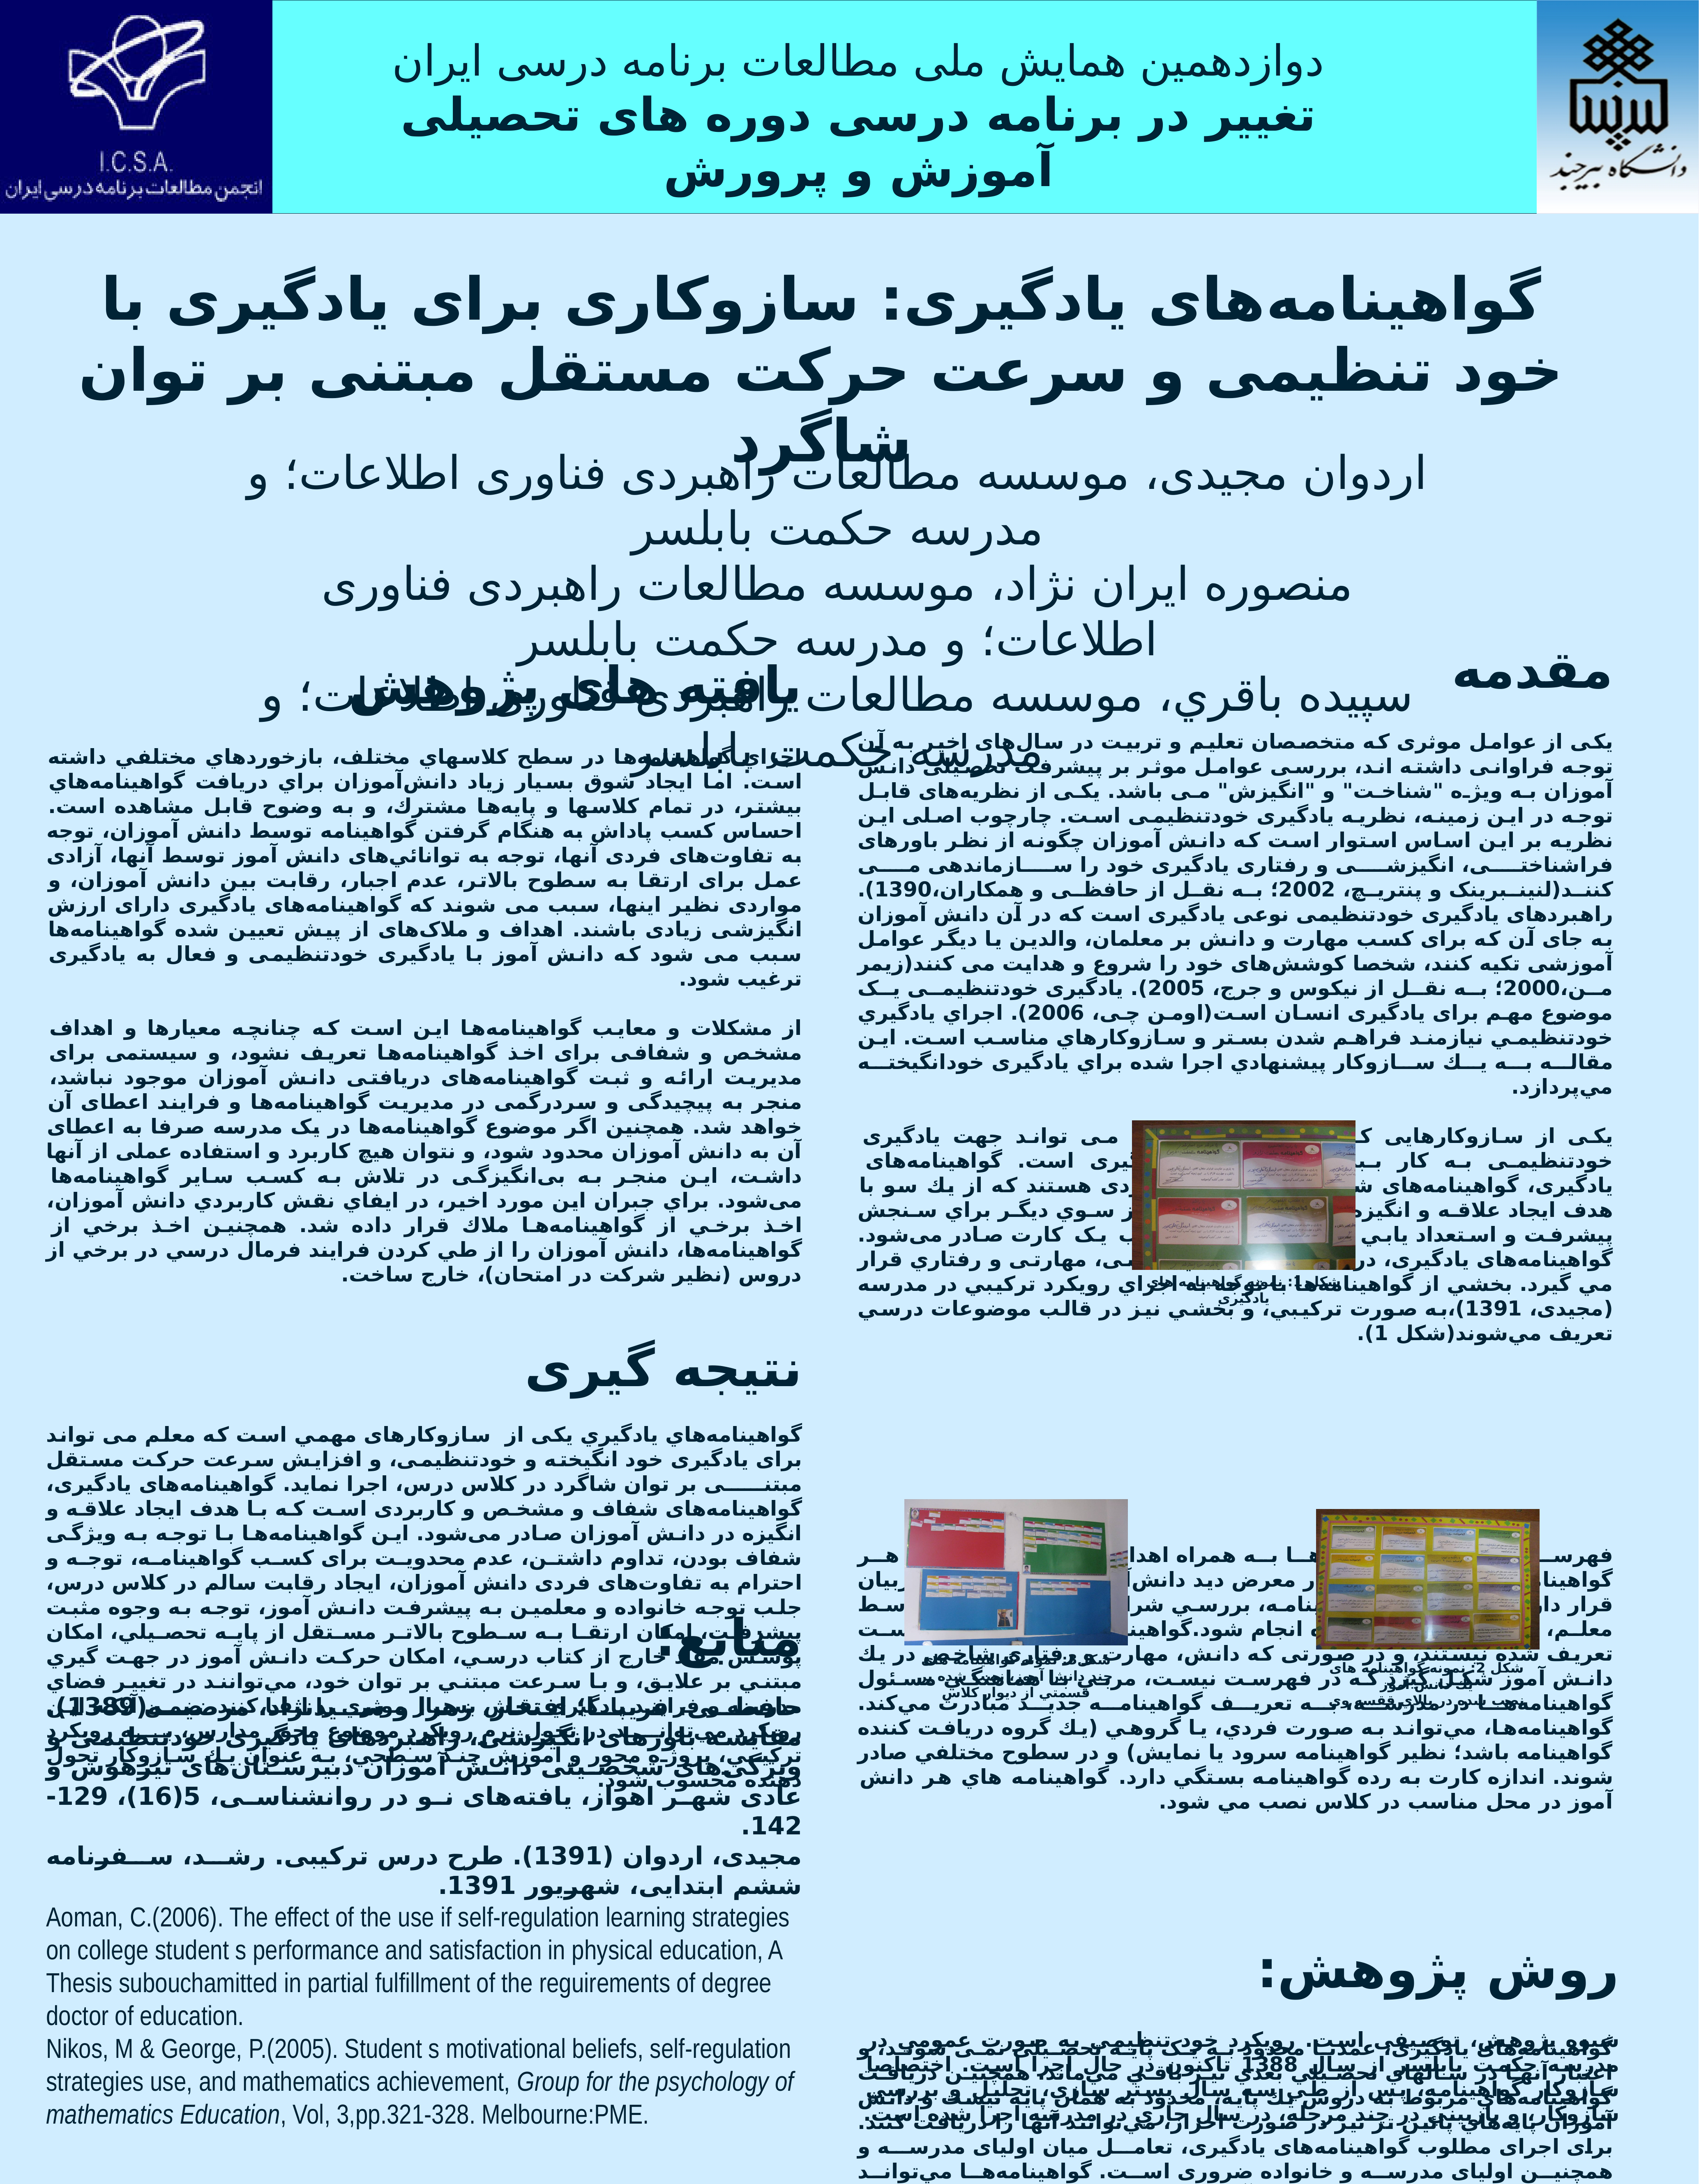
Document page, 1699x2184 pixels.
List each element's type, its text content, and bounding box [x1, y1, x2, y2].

text_box اردوان مجیدی، موسسه مطالعات راهبردی فناوری اطلاعات؛ و مدرسه حکمت بابلسر منصوره ایران نژاد، موسسه مطالعات راهبردی فناوری اطلاعات؛ و مدرسه حکمت بابلسر سپيده باقري، موسسه مطالعات راهبردی فناوری اطلاعات؛ و مدرسه حکمت بابلسر [222, 440, 1453, 778]
picture [0, 0, 272, 214]
text_box یافته های پژوهش اجراي گواهينامه‌ها در سطح كلاسهاي مختلف، بازخوردهاي مختلفي داشته است. اما ايجاد شوق بسيار زياد دانش‌آموزان براي دريافت گواهينامه‌هاي بيشتر، در تمام كلاسها و پايه‌ها مشترك، و به وضوح قابل مشاهده است. احساس کسب پاداش به هنگام گرفتن گواهینامه توسط دانش آموزان، توجه به تفاوت‌های فردی آنها، توجه به توانائي‌های دانش آموز توسط آنها، آزادی عمل برای ارتقا به سطوح بالاتر، عدم اجبار،‌ رقابت بين دانش آموزان، و مواردی نظیر اینها، سبب می شوند که گواهینامه‌های یادگیری دارای ارزش انگیزشی زیادی باشند. اهداف و ملاک‌های از پیش تعیین شده گواهینامه‌ها سبب می شود که دانش آموز با یادگیری خودتنظیمی و فعال به یادگیری ترغیب شود. از مشكلات و معایب گواهینامه‌ها این است که چنانچه معیارها و اهداف مشخص و شفافی برای اخذ گواهینامه‌ها تعریف نشود، و سیستمی برای مدیریت ارائه و ثبت گواهینامه‌های دریافتی دانش آموزان موجود نباشد، منجر به پیچیدگی و سردرگمی در مدیریت گواهینامه‌ها و فرایند اعطای آن خواهد شد. همچنین اگر موضوع گواهینامه‌ها در یک مدرسه صرفا به اعطای آن به دانش آموزان محدود شود، و نتوان هیچ کاربرد و استفاده عملی از آنها داشت، این منجر به بی‌انگیزگی در تلاش به کسب سایر گواهینامه‌ها می‌شود. براي جبران اين مورد اخير، در ايفاي نقش كاربردي دانش آموزان، اخذ برخي از گواهينامه‌ها ملاك قرار داده شد. همچنين اخذ برخي از گواهينامه‌ها، دانش آموزان را از طي كردن فرايند فرمال درسي در برخي از دروس (نظير شركت در امتحان)، خارج ساخت. نتیجه گیری گواهينامه‌هاي يادگيري یکی از سازوکارهای مهمي است که معلم می تواند برای یادگیری خود انگیخته و خودتنظیمی، و افزايش سرعت حرکت مستقل مبتنی بر توان شاگرد در کلاس درس، اجرا نماید. گواهینامه‌های یادگیری، گواهینامه‌های شفاف و مشخص و کاربردی است که با هدف ایجاد علاقه و انگیزه در دانش آموزان صادر می‌شود. این گواهینامه‌ها با توجه به ویژگی شفاف بودن، تداوم داشتن، عدم محدویت برای کسب گواهینامه، توجه و احترام به تفاوت‌های فردی دانش آموزان، ایجاد رقابت سالم در کلاس درس، جلب توجه خانواده و معلمين به پيشرفت دانش آموز، توجه به وجوه مثبت پيشرفت، امكان ارتقا به سطوح بالاتر مستقل از پايه تحصيلي،‌ امكان پوشش مفاد خارج از كتاب درسي، امكان حركت دانش آموز در جهت گيري مبتني بر علايق، و با سرعت مبتني بر توان خود،‌ مي‌توانند در تغيير فضاي مدرسه و فرايند يادگيري نقش بسيار موثري را ايفا كنند. ضمن آنكه اين رويكرد مي‌تواند در تحول نرم رويكرد موضوع محور مدارس،‌ به رويكرد تركيبي، پروژه محور و آموزش چند سطحي، به عنوان يك سازوكار تحول دهنده محسوب شود. [41, 650, 807, 1602]
text_box مقدمه یکی از عوامل موثری که متخصصان تعلیم و تربیت در سال‌های اخیر به آن توجه فراوانی داشته اند، بررسی عوامل موثر بر پیشرفت تحصیلی دانش آموزان به ویژه "شناخت" و "انگیزش" می باشد. یکی از نظریه‌های قابل توجه در این زمینه، نظریه یادگیری خودتنظیمی است. چارچوب اصلی این نظریه بر این اساس استوار است که دانش آموزان چگونه از نظر باورهای فراشناختی، انگیزشی و رفتاری یادگیری خود را سازماندهی می کنند(لنینبرینک و پنتریچ، 2002؛ به نقل از حافظی و همکاران،1390). راهبردهای یادگیری خودتنظیمی نوعی یادگیری است که در آن دانش آموزان به جای آن که برای کسب مهارت و دانش بر معلمان، والدین یا دیگر عوامل آموزشی تکیه کنند، شخصا کوشش‌های خود را شروع و هدایت می کنند(زیمر من،2000؛ به نقل از نیکوس و جرج، 2005). یادگیری خودتنظیمی یک موضوع مهم برای یادگیری انسان است(اومن چی، 2006). اجراي يادگيري خودتنظيمي نيازمند فراهم شدن بستر و سازوكارهاي مناسب است. این مقاله به يك سازوکار پيشنهادي اجرا شده براي یادگیری خودانگیخته مي‌پردازد. یکی از سازوکارهایی که مدرسه و یا معلم می تواند جهت یادگیری خودتنظیمی به کار ببرد گواهینامه‌های یادگیری است. گواهینامه‌های یادگیری، گواهینامه‌های شفاف، مشخص و کاربردی هستند که از يك سو با هدف ایجاد علاقه و انگیزه در دانش آموزان، و از سوي ديگر براي سنجش پيشرفت و استعداد يابي دانش آموزان در قالب یک کارت صادر می‌شود. گواهینامه‌های یادگیری، در سه دسته اصلي دانشی، مهارتی و رفتاري قرار مي گيرد. بخشي از گواهينامه‌ها با توجه به اجراي رويكرد تركيبي در مدرسه (مجیدی، 1391)،به صورت تركيبي، و بخشي نيز در قالب موضوعات درسي تعريف مي‌شوند(شکل 1). فهرست عناوین گواهینامه‌ها به همراه اهداف و معیارهای صدور هر گواهینامه، به صورت شفاف در معرض ديد دانش‌آموزان، خانواده‌ها و مربيان قرار دارد. بسته به نوع گواهينامه، بررسي شرايط احراز مي‌تواند توسط معلم، كادر مدرسه و خانواده‌ انجام شود.گواهينامه‌ها محدود به فهرست تعريف شده نيستند، و در صورتی که دانش،‌ مهارت و رفتاری شاخص در يك دانش آموز شكل گيرد كه در فهرست نيست، مربي با هماهنگي مسئول گواهينامه‌ها در مدرسه، به تعريف گواهينامه جديد مبادرت مي‌كند. گواهينامه‌ها، مي‌تواند به صورت فردي، يا گروهي (يك گروه دريافت كننده گواهينامه باشد؛ نظير گواهينامه سرود يا نمايش) و در سطوح مختلفي صادر شوند. اندازه كارت به رده گواهينامه بستگي دارد. گواهينامه هاي هر دانش آموز در محل مناسب در كلاس نصب مي شود. گواهینامه‌های یادگیری، عمدتا محدود به یک پايه تحصیلی نمی شوند، و اعتبار آنها در سالهاي تحصيلي بعدي نيز باقي مي‌ماند. همچنين دريافت گواهينامه‌هاي مربوط به دروس يك پايه، محدود به همان پايه نيست و دانش آموزان پايه‌هاي پائين تر نيز در صورت احراز، مي‌توانند آنها را دريافت كنند. برای اجرای مطلوب گواهینامه‌های یادگیری، تعامل میان اولیای مدرسه و همچنین اولیای مدرسه و خانواده ضروری است. گواهينامه‌ها مي‌تواند فضائي را فراهم كند كه هر دانش آموز با توجه به استعداد، علاقه و توان خود، در زمينه‌هاي مختلفي در مدرسه به صورت خودانگيخته به تلاش بپردازد. نقش خود دانش‌آموز در انتخاب مسير، ‌ارزيابي خود از خود،‌ ارزش‌يابي متفاوت، تنوع فعاليتها و برنامه‌ها، از ملزوماتي هستند كه باید در بستر برنامه درسي مدرسه، براي تحقق گواهینامه‌های یادگیری، فراهم ‌شوند. [853, 634, 1618, 2184]
text_box [273, 0, 1536, 214]
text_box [1132, 1120, 1356, 1293]
text_box گواهینامه‌های یادگیری: سازوکاری برای یادگیری با خود تنظیمی و سرعت حرکت مستقل مبتنی بر توان شاگرد [59, 258, 1584, 476]
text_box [1316, 1509, 1540, 1696]
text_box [904, 1499, 1128, 1687]
text_box دوازدهمین همایش ملی مطالعات برنامه درسی ایران تغییر در برنامه درسی دوره های تحصیلی آموزش و پرورش [363, 30, 1354, 198]
text_box روش پژوهش: شیوه پژوهش، توصیفی است. رویکرد خود تنظيمي به صورت عمومي در مدرسه حکمت بابلسر از سال 1388 تاکنون در حال اجرا است. اختصاصا سازوكار گواهينامه، پس از طي سه سال بستر سازي، تحليل و بررسي سازوكار، و بازبيني در چند مرحله، در سال جاري در مدرسه اجرا شده است. [859, 1934, 1624, 2128]
picture [1537, 0, 1699, 214]
text_box منابع: حافظی، فریبا؛ افتخار، زهرا و سیدنژاد، مرضیه(1389). مقایسه باورهای انگیزشی، راهبردهای یادگیری خودتنظیمی و ویژگی‌های شخصیتی دانش آموزان دبیرستان‌های تیزهوش و عادی شهر اهواز، یافته‌های نو در روانشناسی، 5(16)، 129-142. مجیدی، اردوان (1391). طرح درس ترکیبی. رشد، سفرنامه ششم ابتدایی، شهریور 1391. Aoman, C.(2006). The effect of the use if self-regulation learning strategies on college student s performance and satisfaction in physical education, A Thesis subouchamitted in partial fulfillment of the reguirements of degree doctor of education. Nikos, M & George, P.(2005). Student s motivational beliefs, self-regulation strategies use, and mathematics achievement, Group for the psychology of mathematics Education, Vol, 3,pp.321-328. Melbourne:PME. [41, 1602, 807, 2132]
